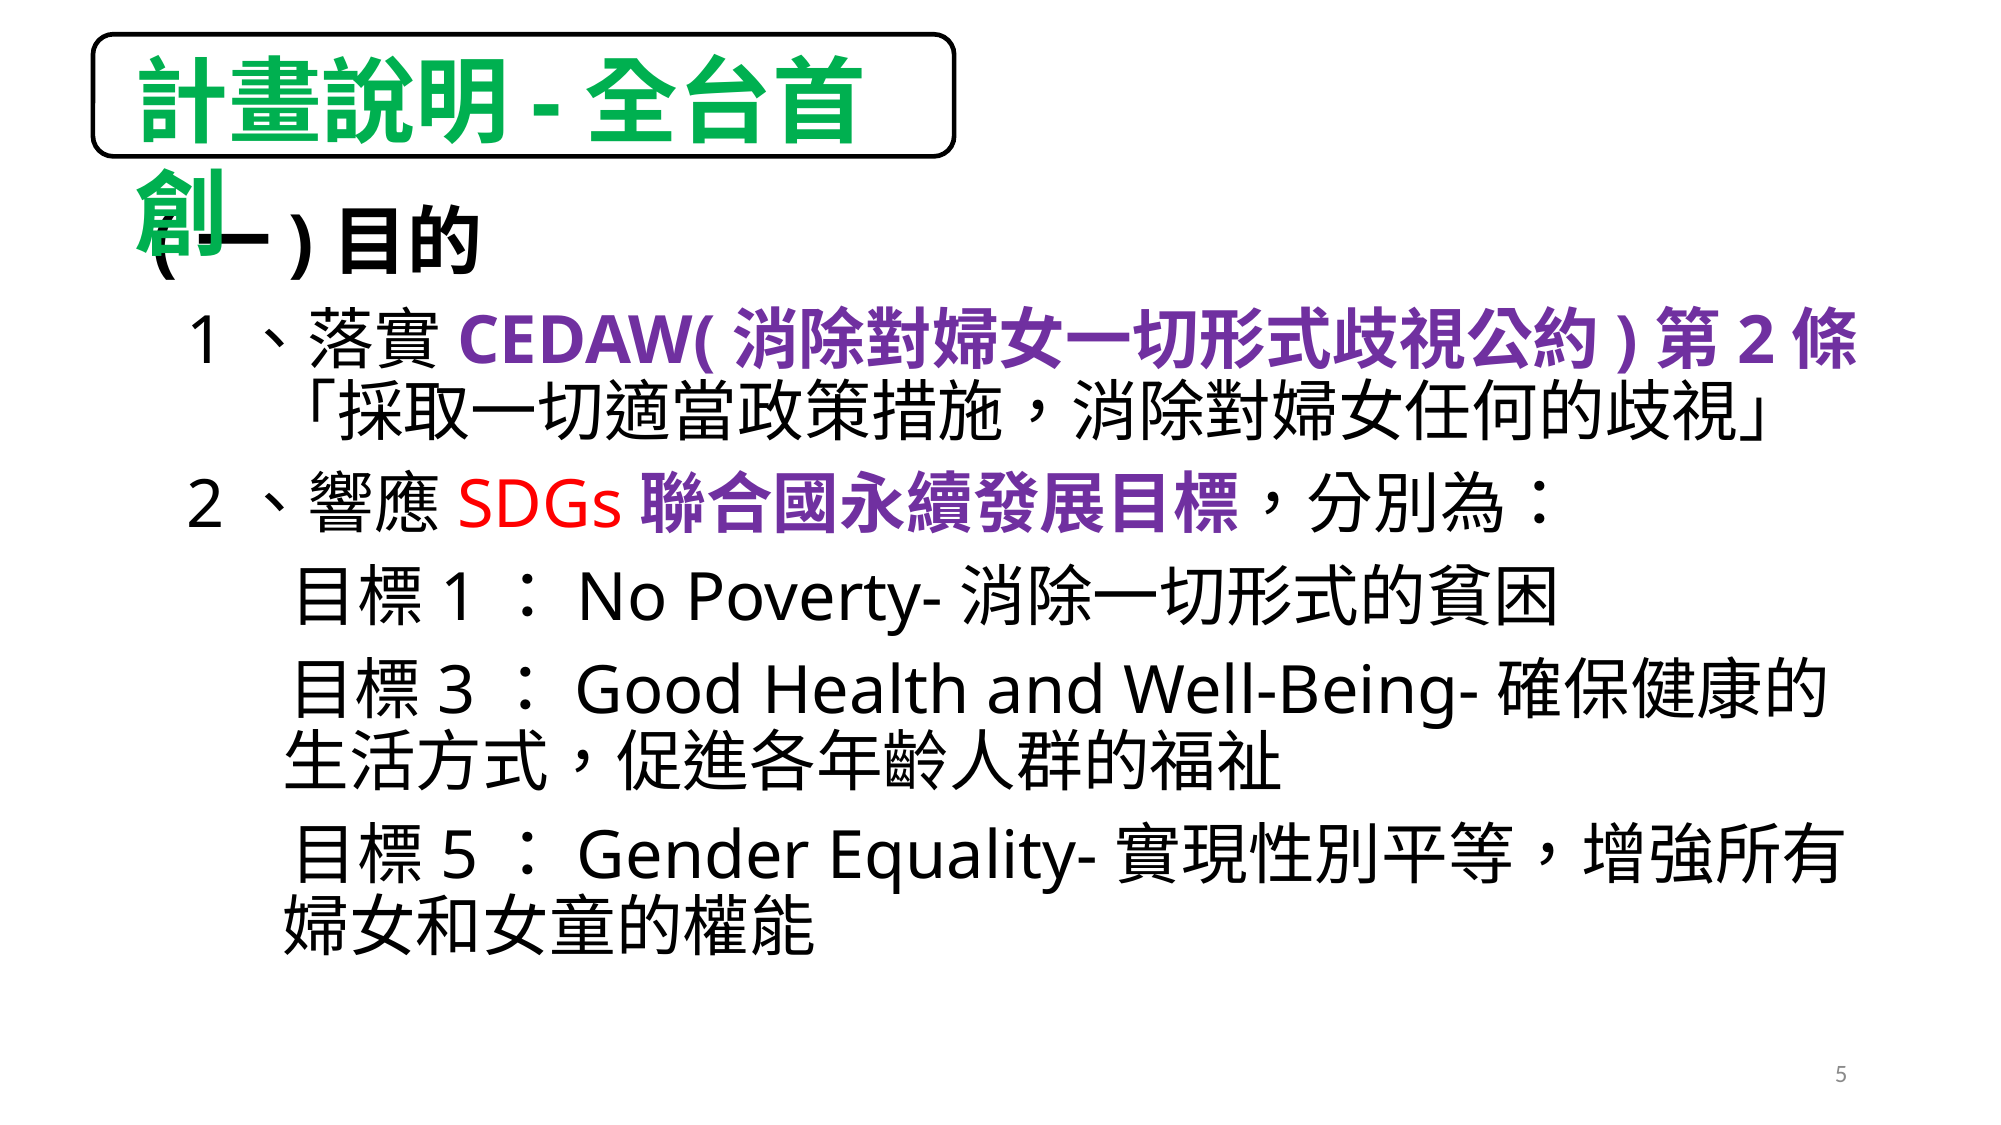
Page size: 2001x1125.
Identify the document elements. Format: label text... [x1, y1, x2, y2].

slide_number 4 [1412, 1042, 1863, 1103]
text_box [174, 445, 955, 971]
list (一)目的 1、落實CEDAW(消除對婦女一切形式歧視公約)第2條「採取一切適當政策措施，消除對婦女任何的歧視」 2、響應SDGs聯合國永續發展目標，分別為： 目標1：No Poverty-消除一切形式的貧困 目標3：Good Health and Well-Being-確保健康的生活方式，促進各年齡人群的福祉 目標5：Gender Equality-實現性別平等，增強所有婦女和女童的權能 [137, 196, 1884, 1014]
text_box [92, 34, 955, 164]
